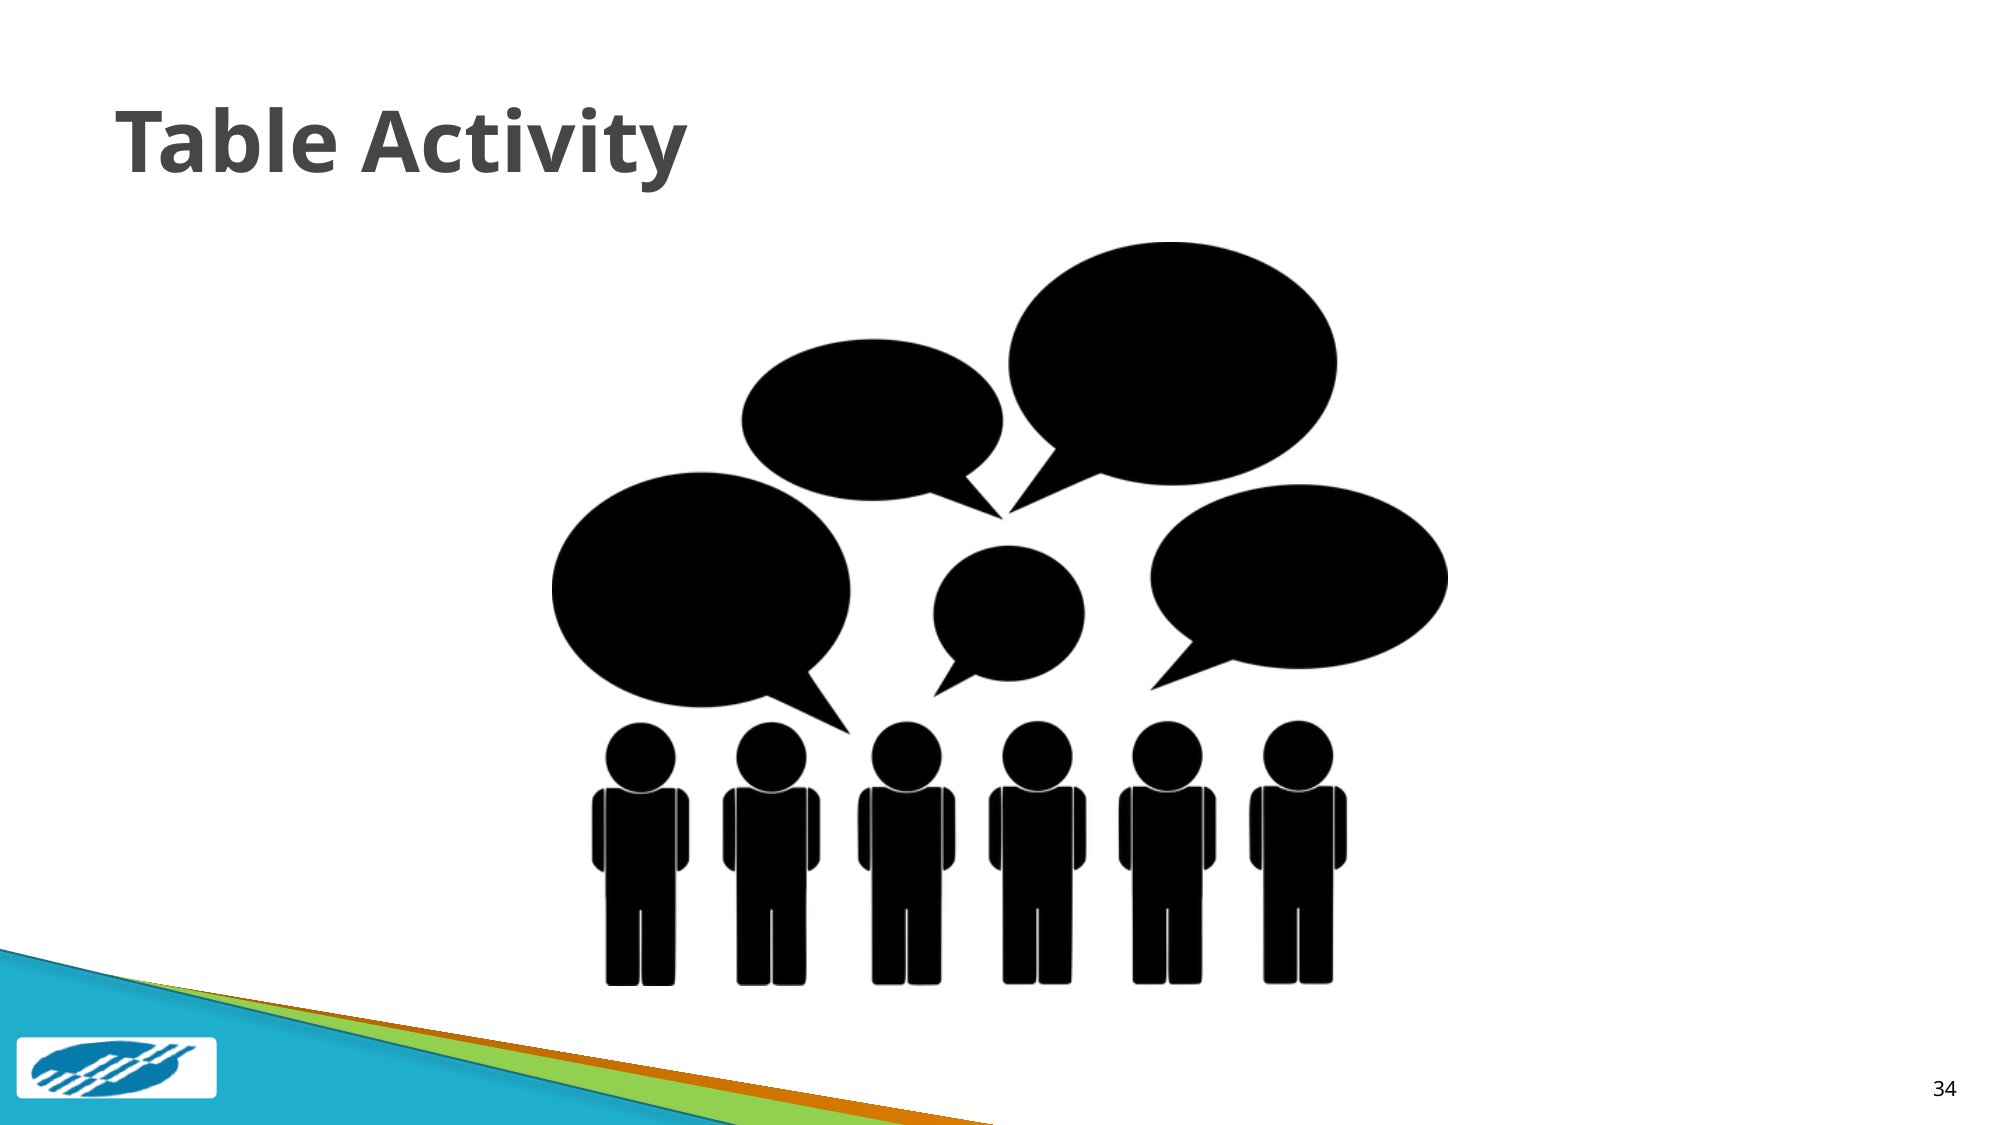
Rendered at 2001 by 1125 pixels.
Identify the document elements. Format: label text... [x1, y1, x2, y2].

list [552, 242, 1448, 986]
slide_number 34 [1891, 1051, 1972, 1112]
picture [16, 1037, 217, 1099]
title Table Activity [99, 45, 1900, 233]
